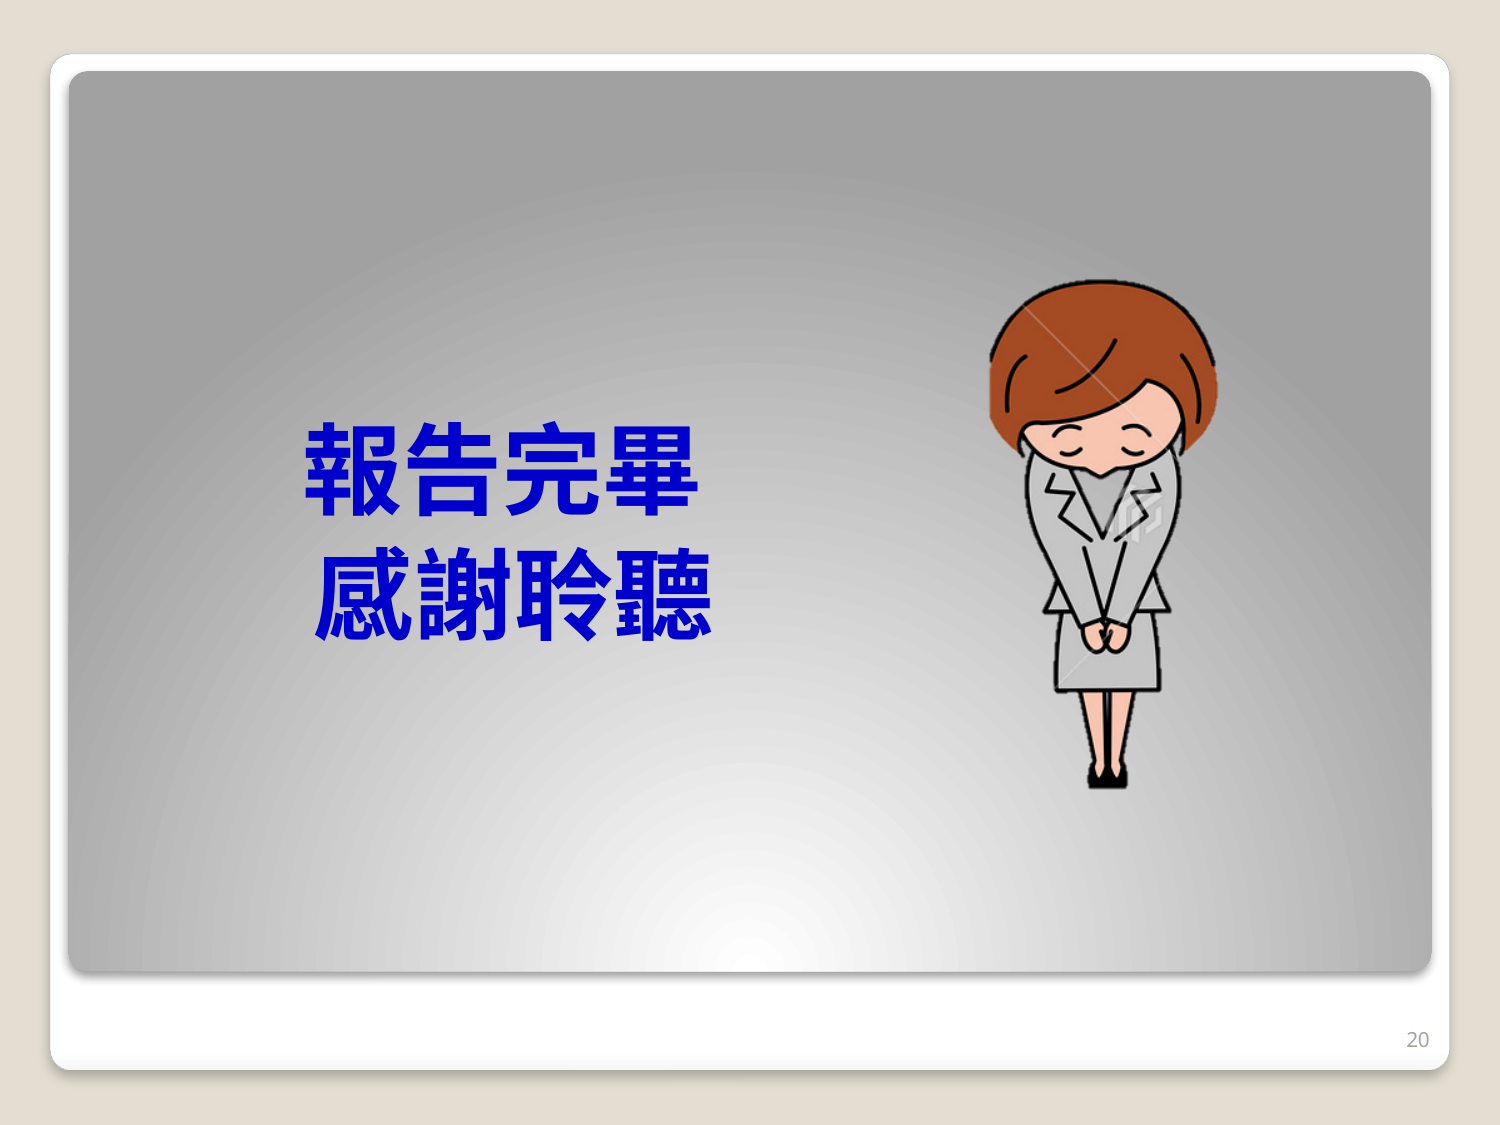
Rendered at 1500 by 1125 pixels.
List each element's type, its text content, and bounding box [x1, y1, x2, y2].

slide_number 20 [1369, 1002, 1445, 1063]
text_box 報告完畢 感謝聆聽 [143, 392, 868, 721]
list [985, 231, 1499, 795]
